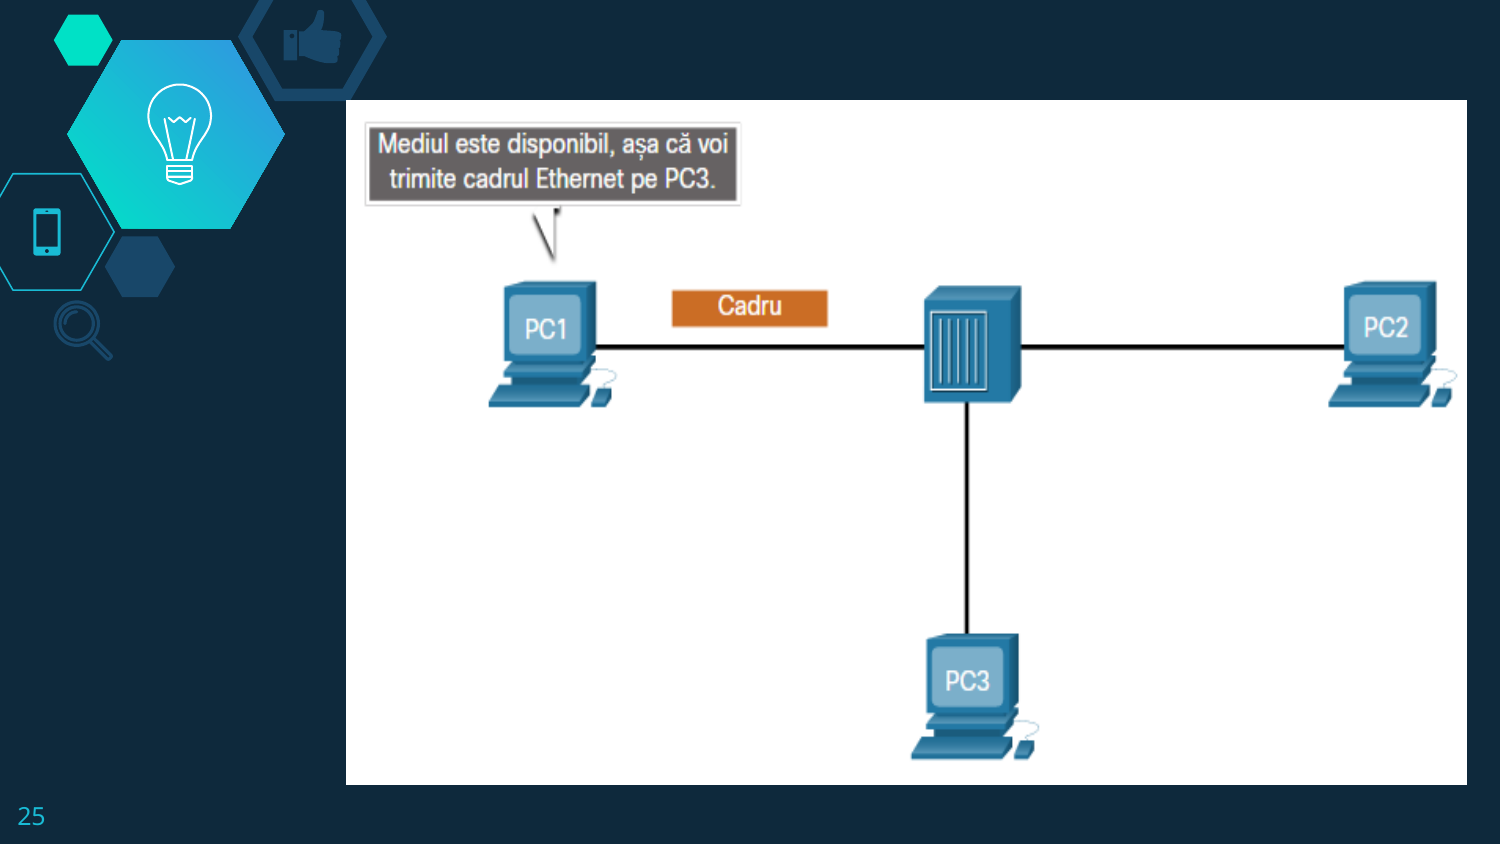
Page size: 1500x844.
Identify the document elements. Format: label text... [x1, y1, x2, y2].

picture [345, 100, 1467, 786]
slide_number 25 [2, 785, 93, 844]
